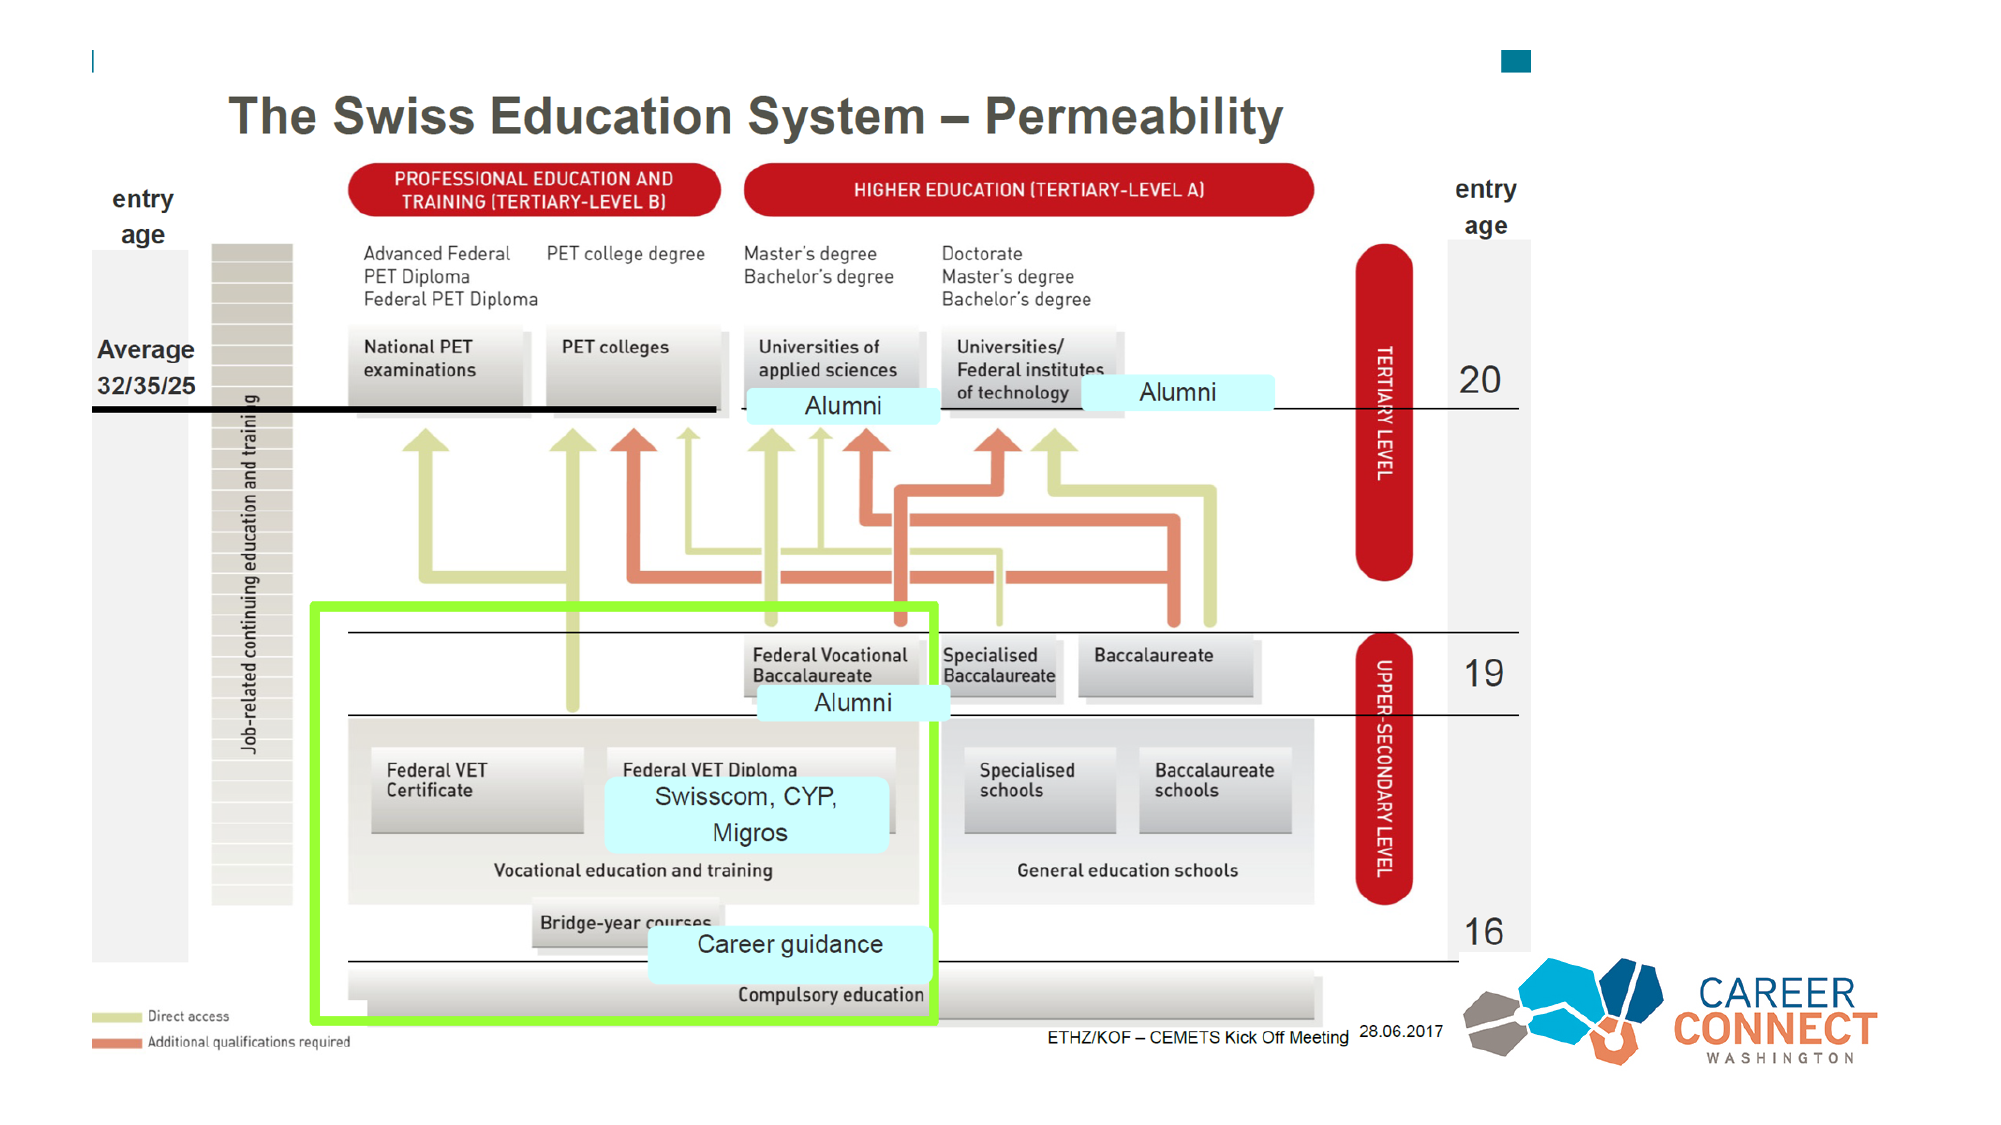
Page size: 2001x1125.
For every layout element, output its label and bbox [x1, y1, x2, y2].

picture [1459, 952, 1879, 1071]
list [92, 50, 1531, 1061]
